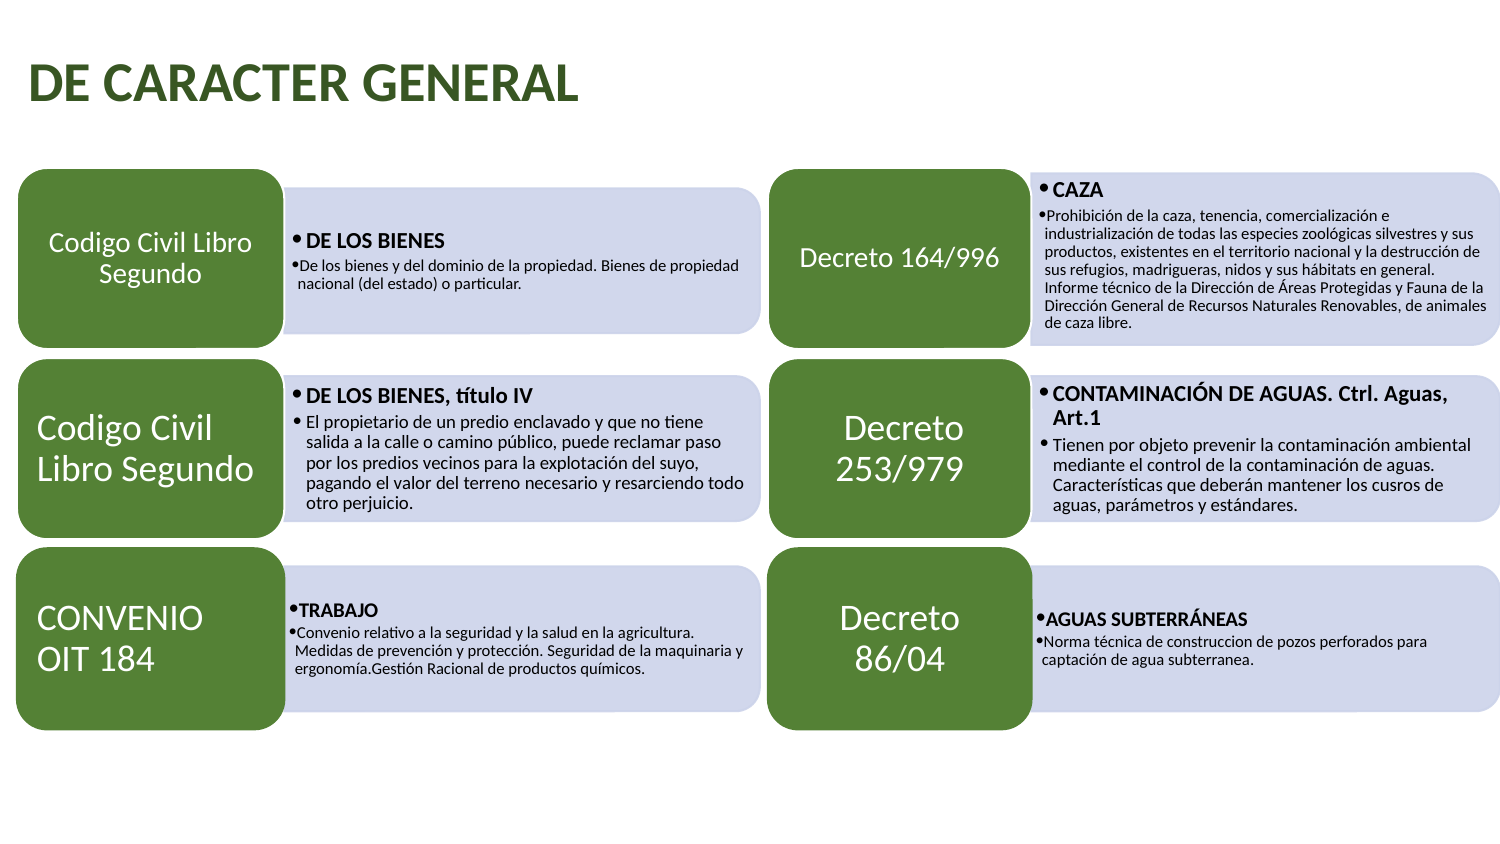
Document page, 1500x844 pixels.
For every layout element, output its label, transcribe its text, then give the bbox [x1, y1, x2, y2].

title DE CARACTER GENERAL [17, 34, 1337, 134]
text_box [767, 167, 1500, 730]
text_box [16, 167, 760, 730]
